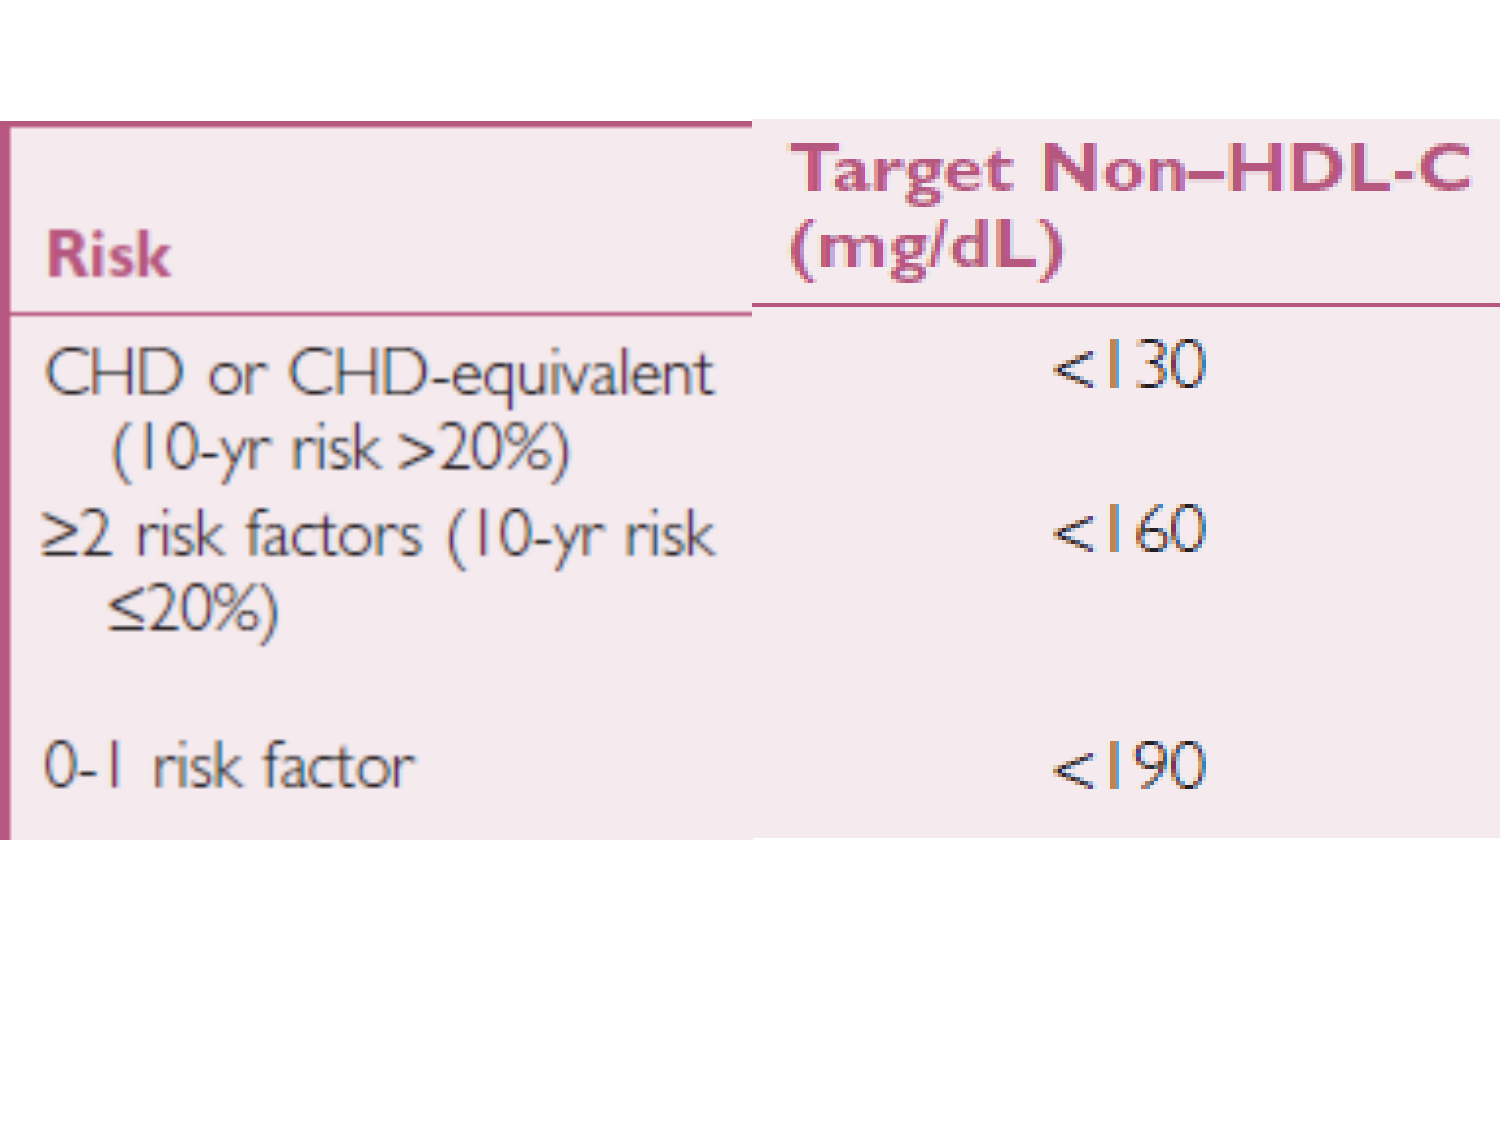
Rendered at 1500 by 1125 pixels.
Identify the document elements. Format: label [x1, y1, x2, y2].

picture [0, 119, 1500, 840]
